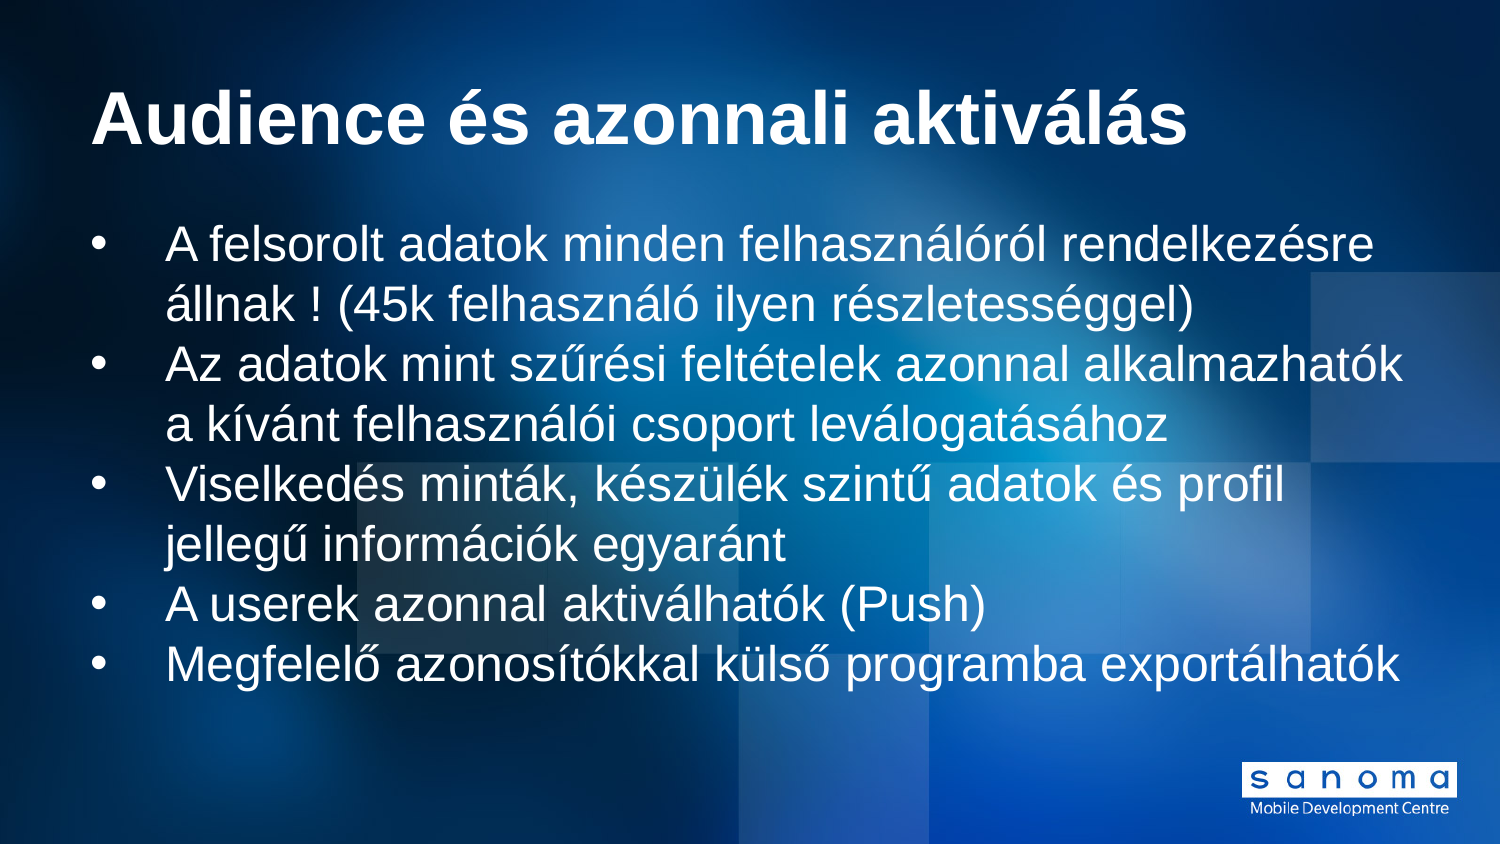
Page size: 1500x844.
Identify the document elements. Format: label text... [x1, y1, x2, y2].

list A felsorolt adatok minden felhasználóról rendelkezésre állnak ! (45k felhasználó ilyen részletességgel) Az adatok mint szűrési feltételek azonnal alkalmazhatók a kívánt felhasználói csoport leválogatásához Viselkedés minták, készülék szintű adatok és profil jellegű információk egyaránt A userek azonnal aktiválhatók (Push) Megfelelő azonosítókkal külső programba exportálhatók [75, 196, 1425, 808]
picture [0, 0, 1500, 844]
title Audience és azonnali aktiválás [75, 33, 1425, 175]
